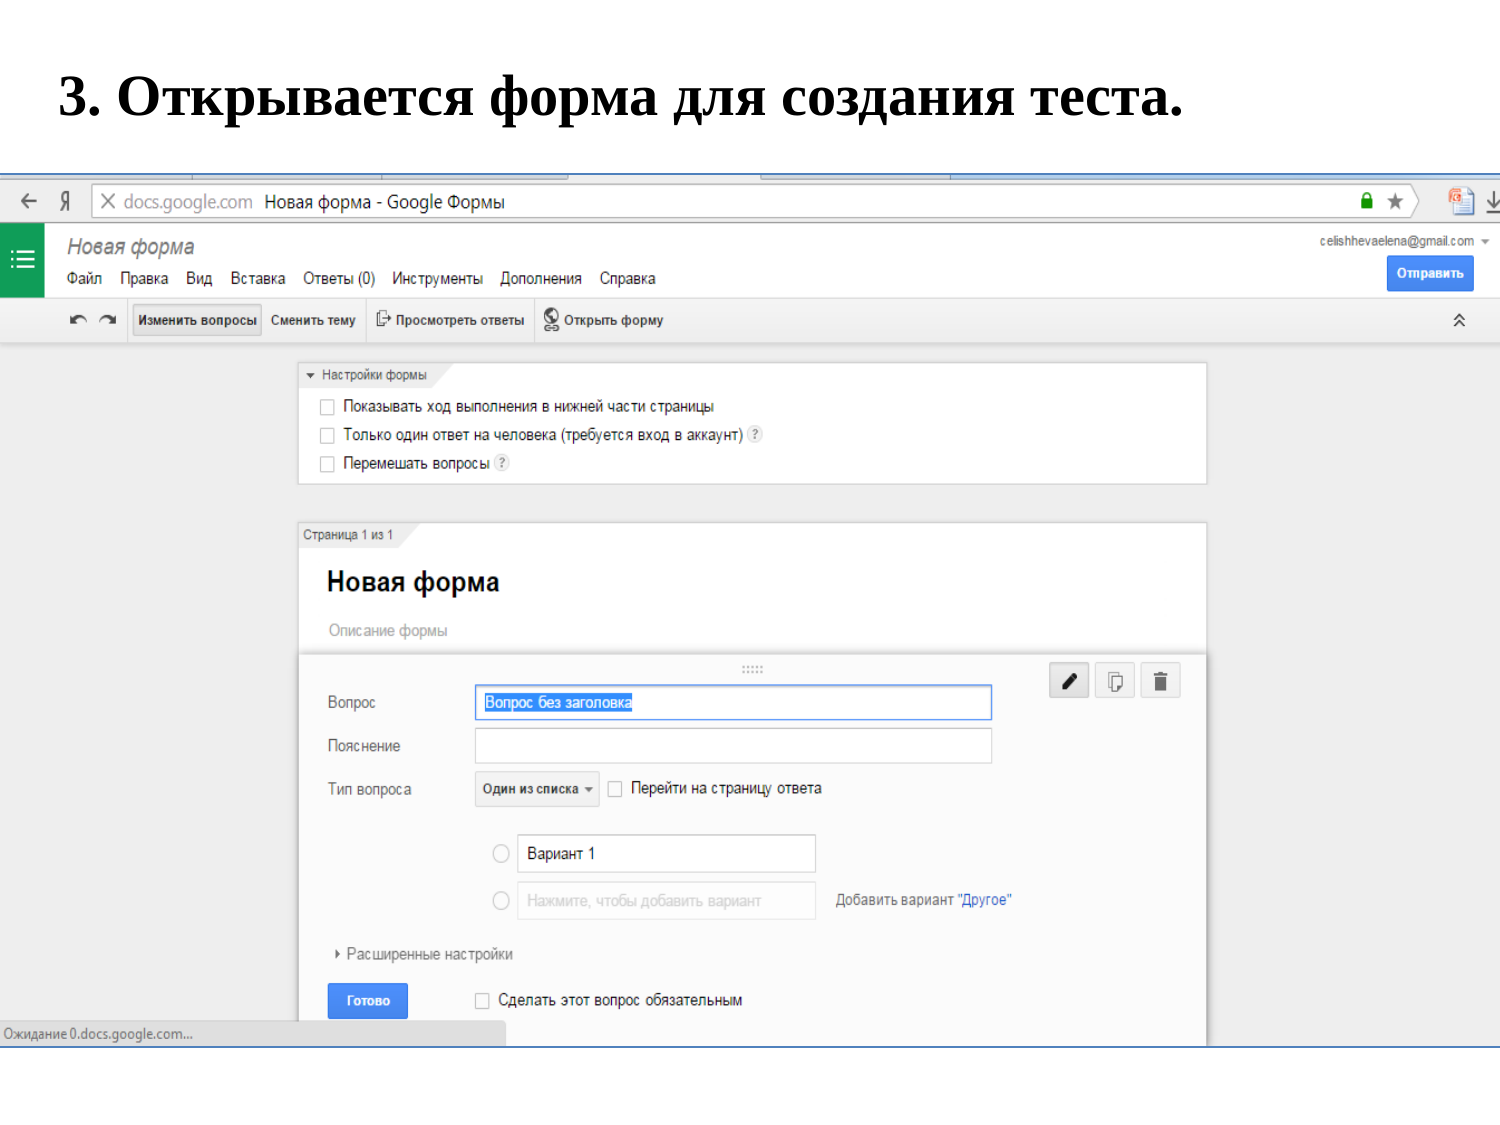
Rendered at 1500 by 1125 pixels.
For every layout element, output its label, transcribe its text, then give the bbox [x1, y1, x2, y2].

text_box 3. Открывается форма для создания теста. [44, 50, 1200, 135]
picture [0, 174, 1500, 1047]
